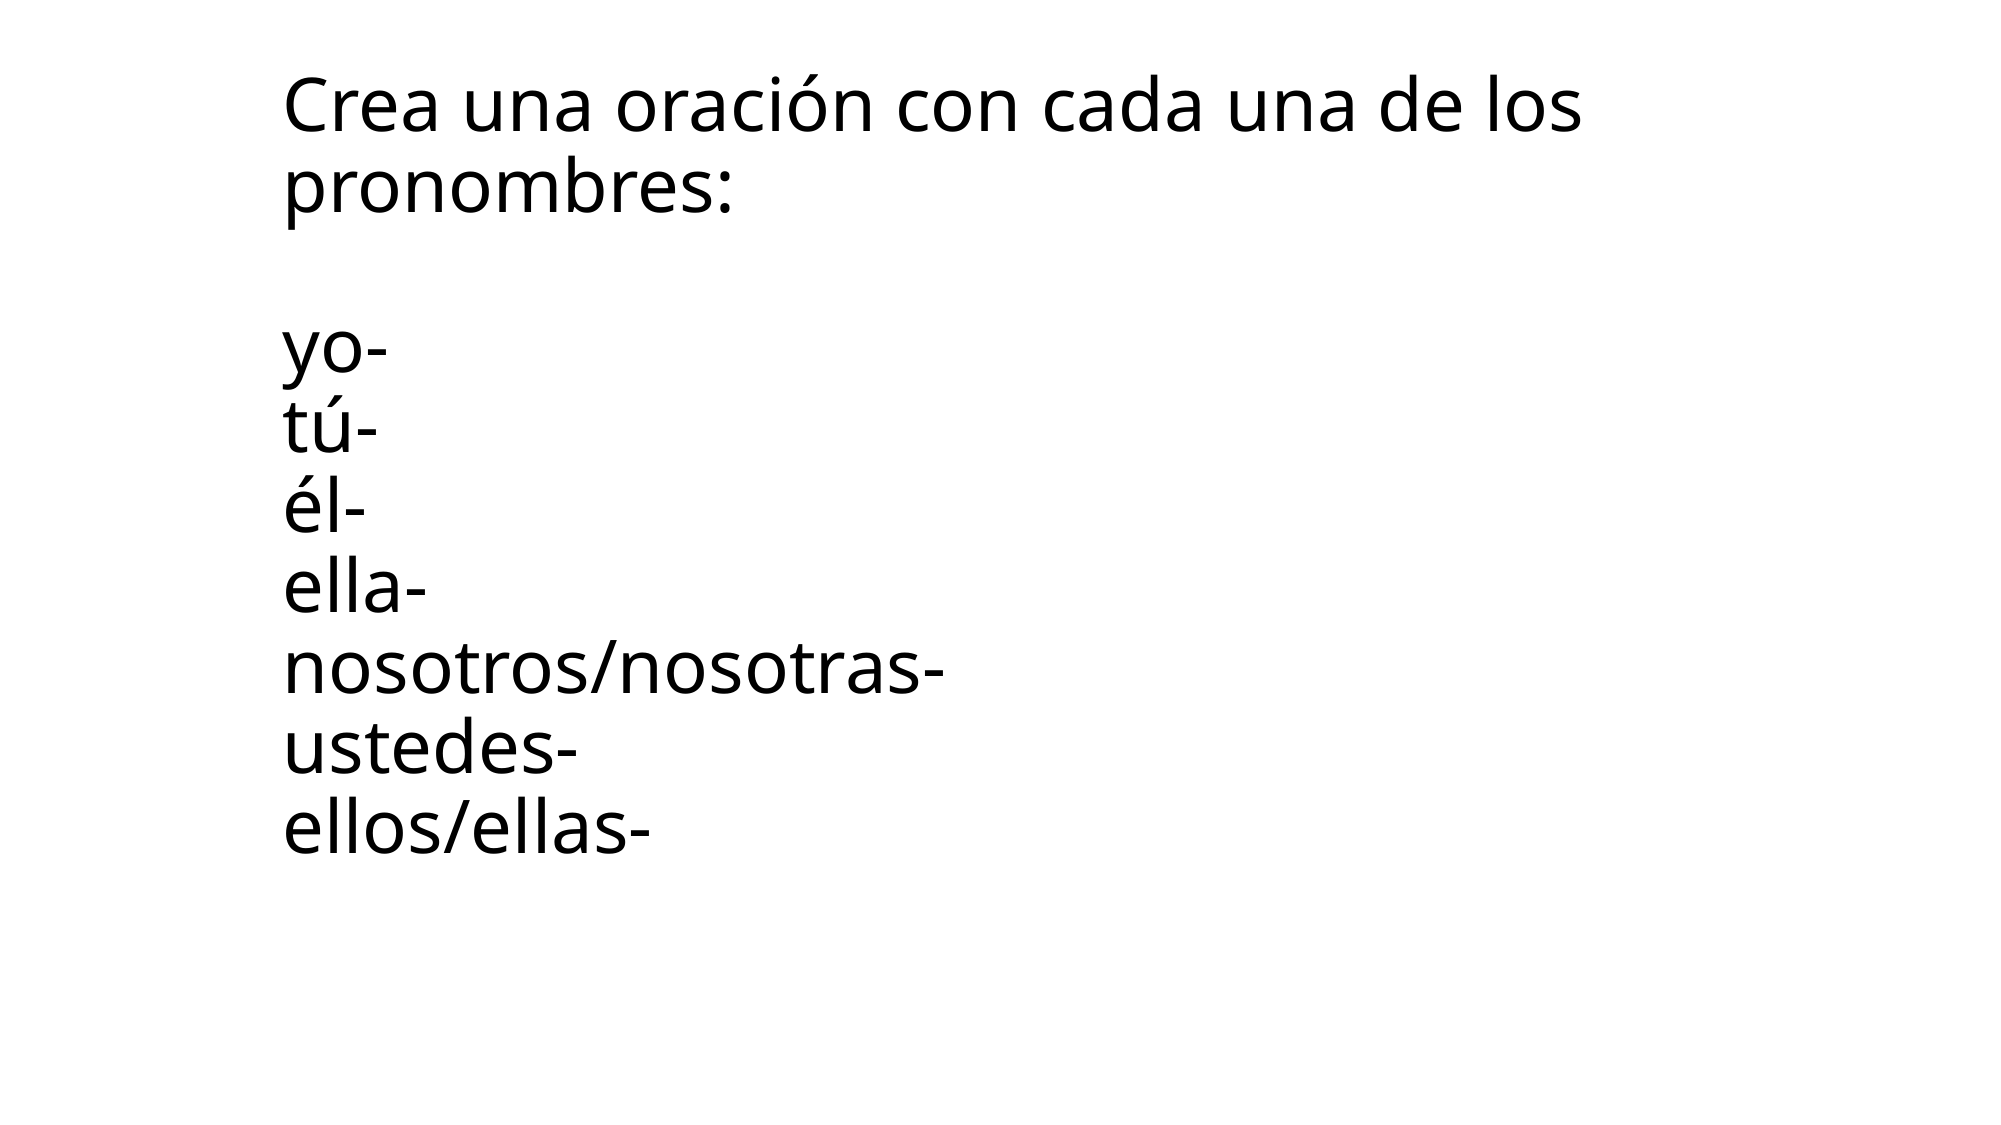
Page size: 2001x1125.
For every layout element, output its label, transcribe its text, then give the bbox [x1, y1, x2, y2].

title Crea una oración con cada una de los pronombres: yo- tú- él- ella- nosotros/nosotras- ustedes- ellos/ellas- [267, 59, 1733, 1047]
